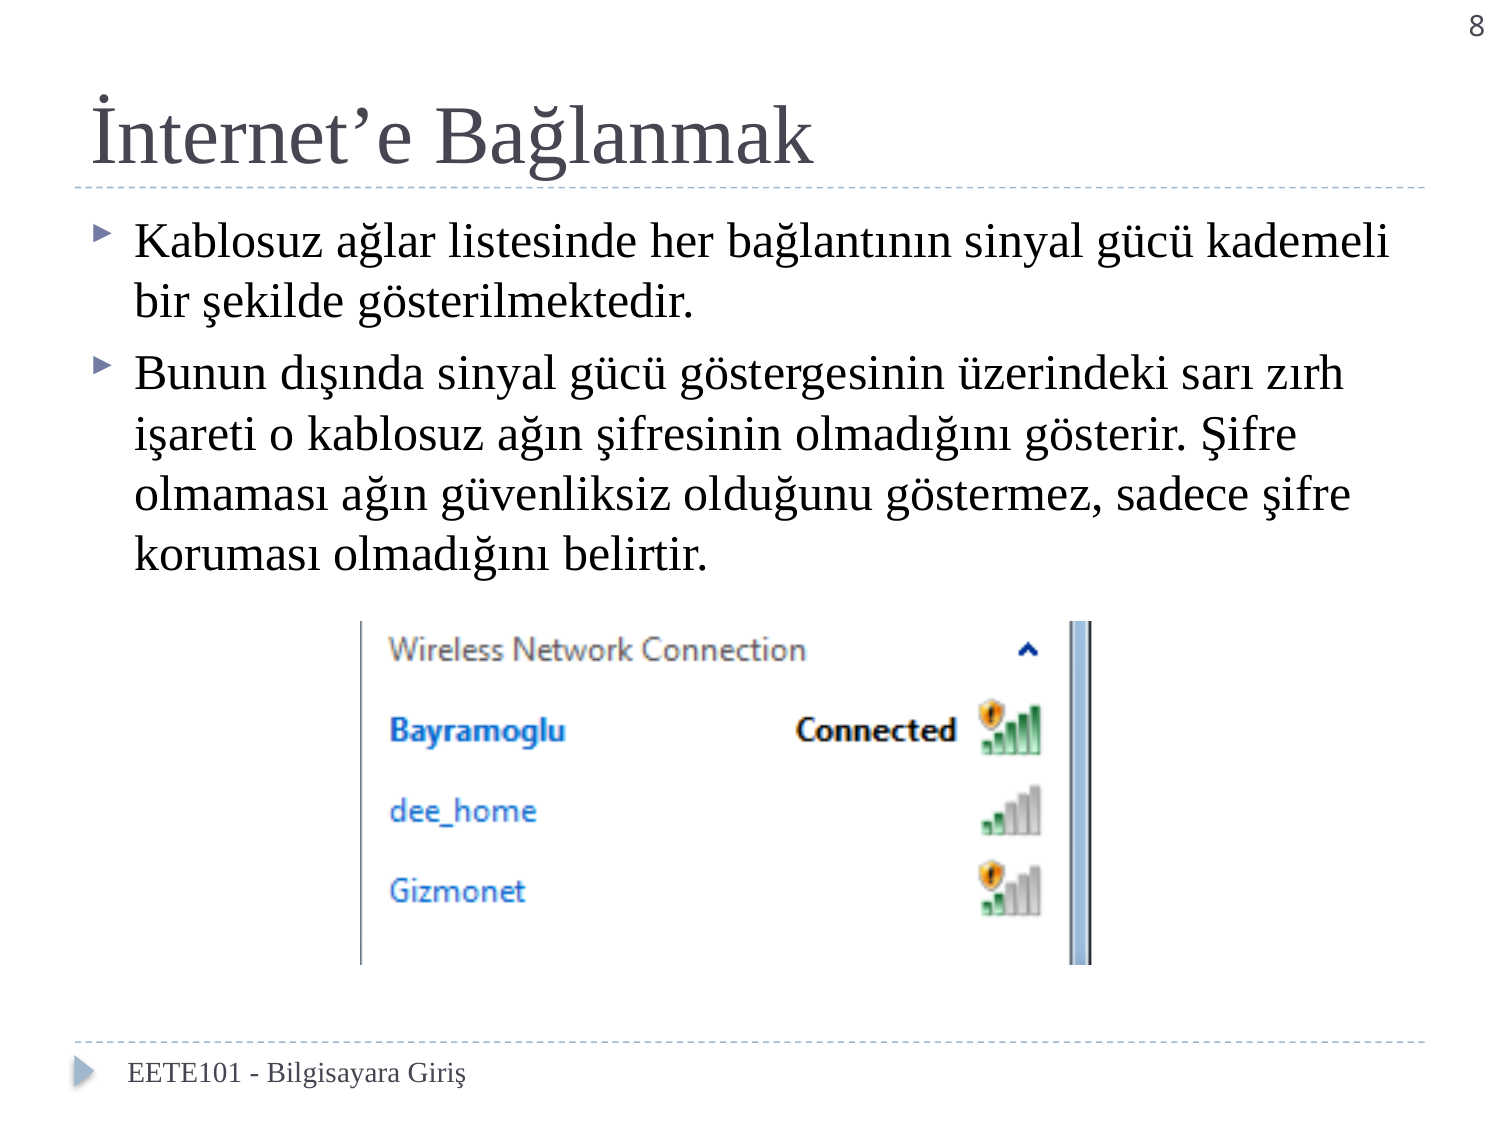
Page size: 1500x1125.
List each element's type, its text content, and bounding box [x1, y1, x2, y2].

footer EETE101 - Bilgisayara Giriş [112, 1045, 1424, 1106]
title İnternet’e Bağlanmak [75, 24, 1425, 188]
list Kablosuz ağlar listesinde her bağlantının sinyal gücü kademeli bir şekilde gösterilmektedir. Bunun dışında sinyal gücü göstergesinin üzerindeki sarı zırh işareti o kablosuz ağın şifresinin olmadığını gösterir. Şifre olmaması ağın güvenliksiz olduğunu göstermez, sadece şifre koruması olmadığını belirtir. [75, 200, 1425, 1010]
slide_number 8 [1423, 0, 1500, 60]
picture [359, 621, 1092, 965]
